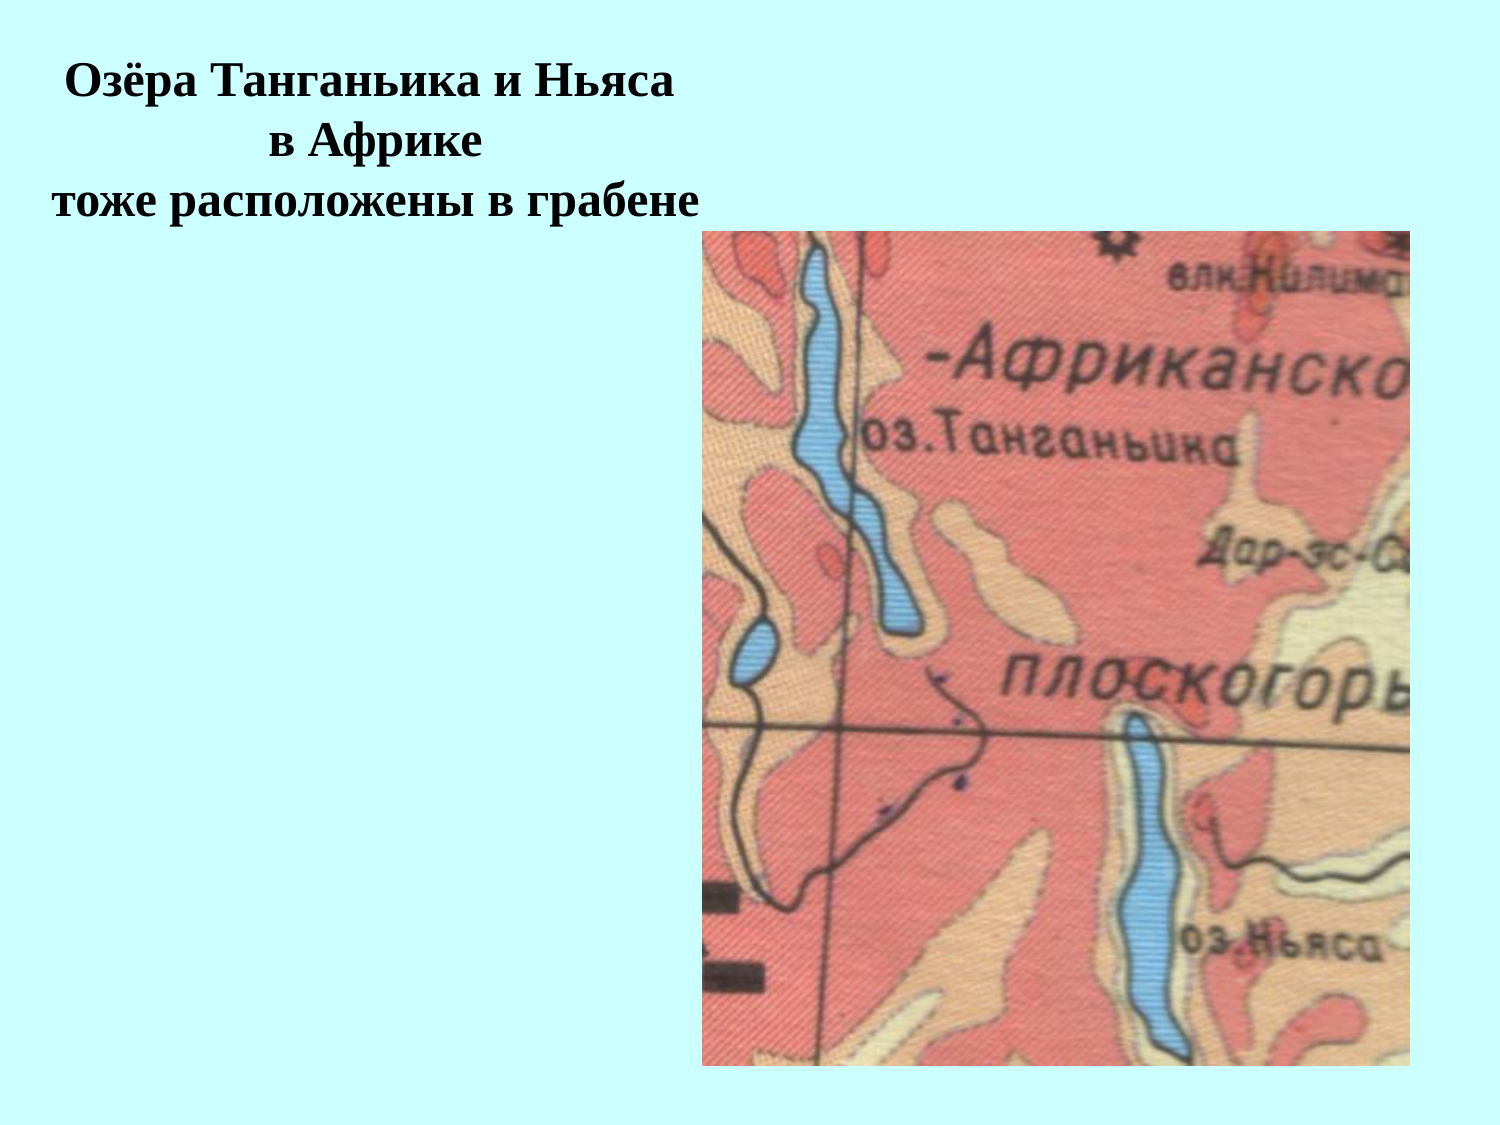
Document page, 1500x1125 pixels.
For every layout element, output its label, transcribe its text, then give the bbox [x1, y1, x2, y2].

text_box Озёра Танганьика и Ньяса в Африке тоже расположены в грабене [23, 39, 715, 235]
picture [702, 231, 1411, 1067]
